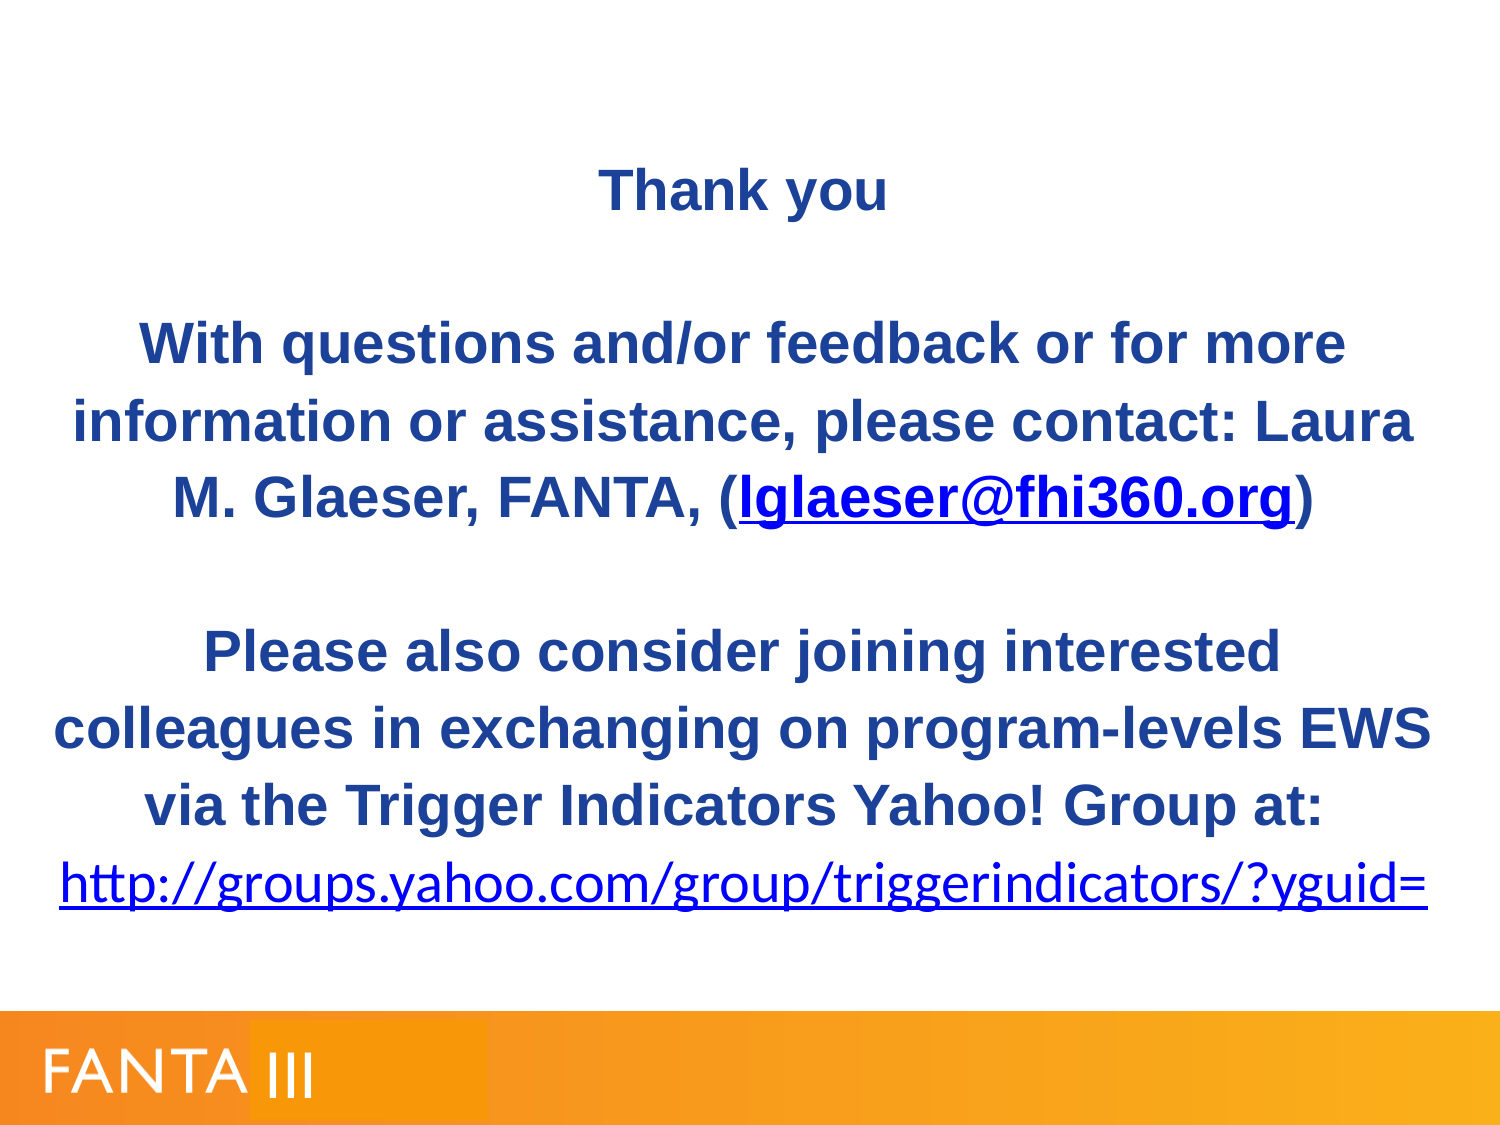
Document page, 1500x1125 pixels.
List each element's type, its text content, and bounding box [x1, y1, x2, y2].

text_box Thank you With questions and/or feedback or for more information or assistance, please contact: Laura M. Glaeser, FANTA, (lglaeser@fhi360.org) Please also consider joining interested colleagues in exchanging on program-levels EWS via the Trigger Indicators Yahoo! Group at: http://groups.yahoo.com/group/triggerindicators/?yguid= [37, 137, 1450, 922]
picture [0, 1011, 1500, 1125]
